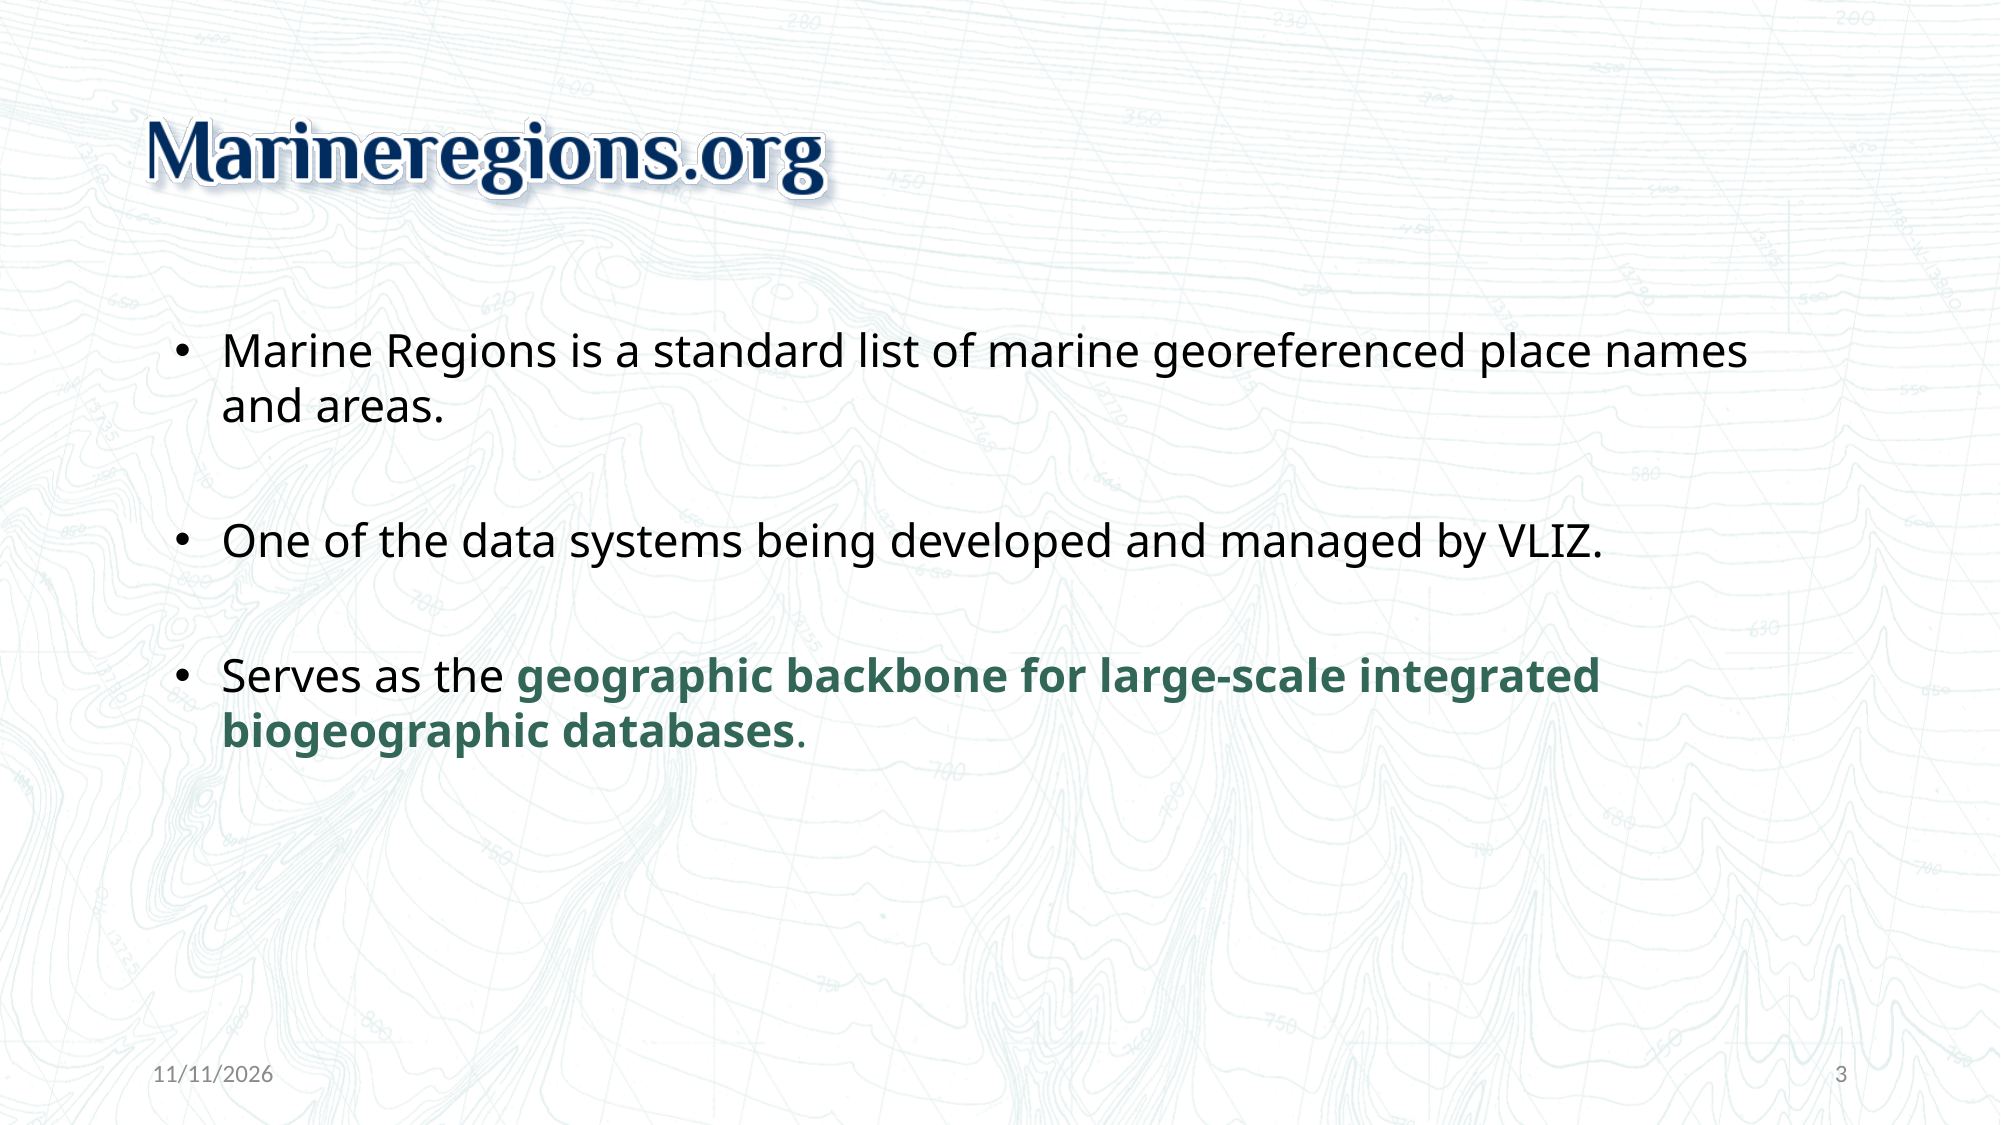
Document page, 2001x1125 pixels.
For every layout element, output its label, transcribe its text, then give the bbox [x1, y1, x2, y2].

text_box Marine Regions is a standard list of marine georeferenced place names and areas. One of the data systems being developed and managed by VLIZ. Serves as the geographic backbone for large-scale integrated biogeographic databases. [159, 314, 1828, 764]
slide_number 3 [1412, 1042, 1863, 1103]
picture [0, 0, 2001, 1125]
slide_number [137, 1042, 588, 1103]
